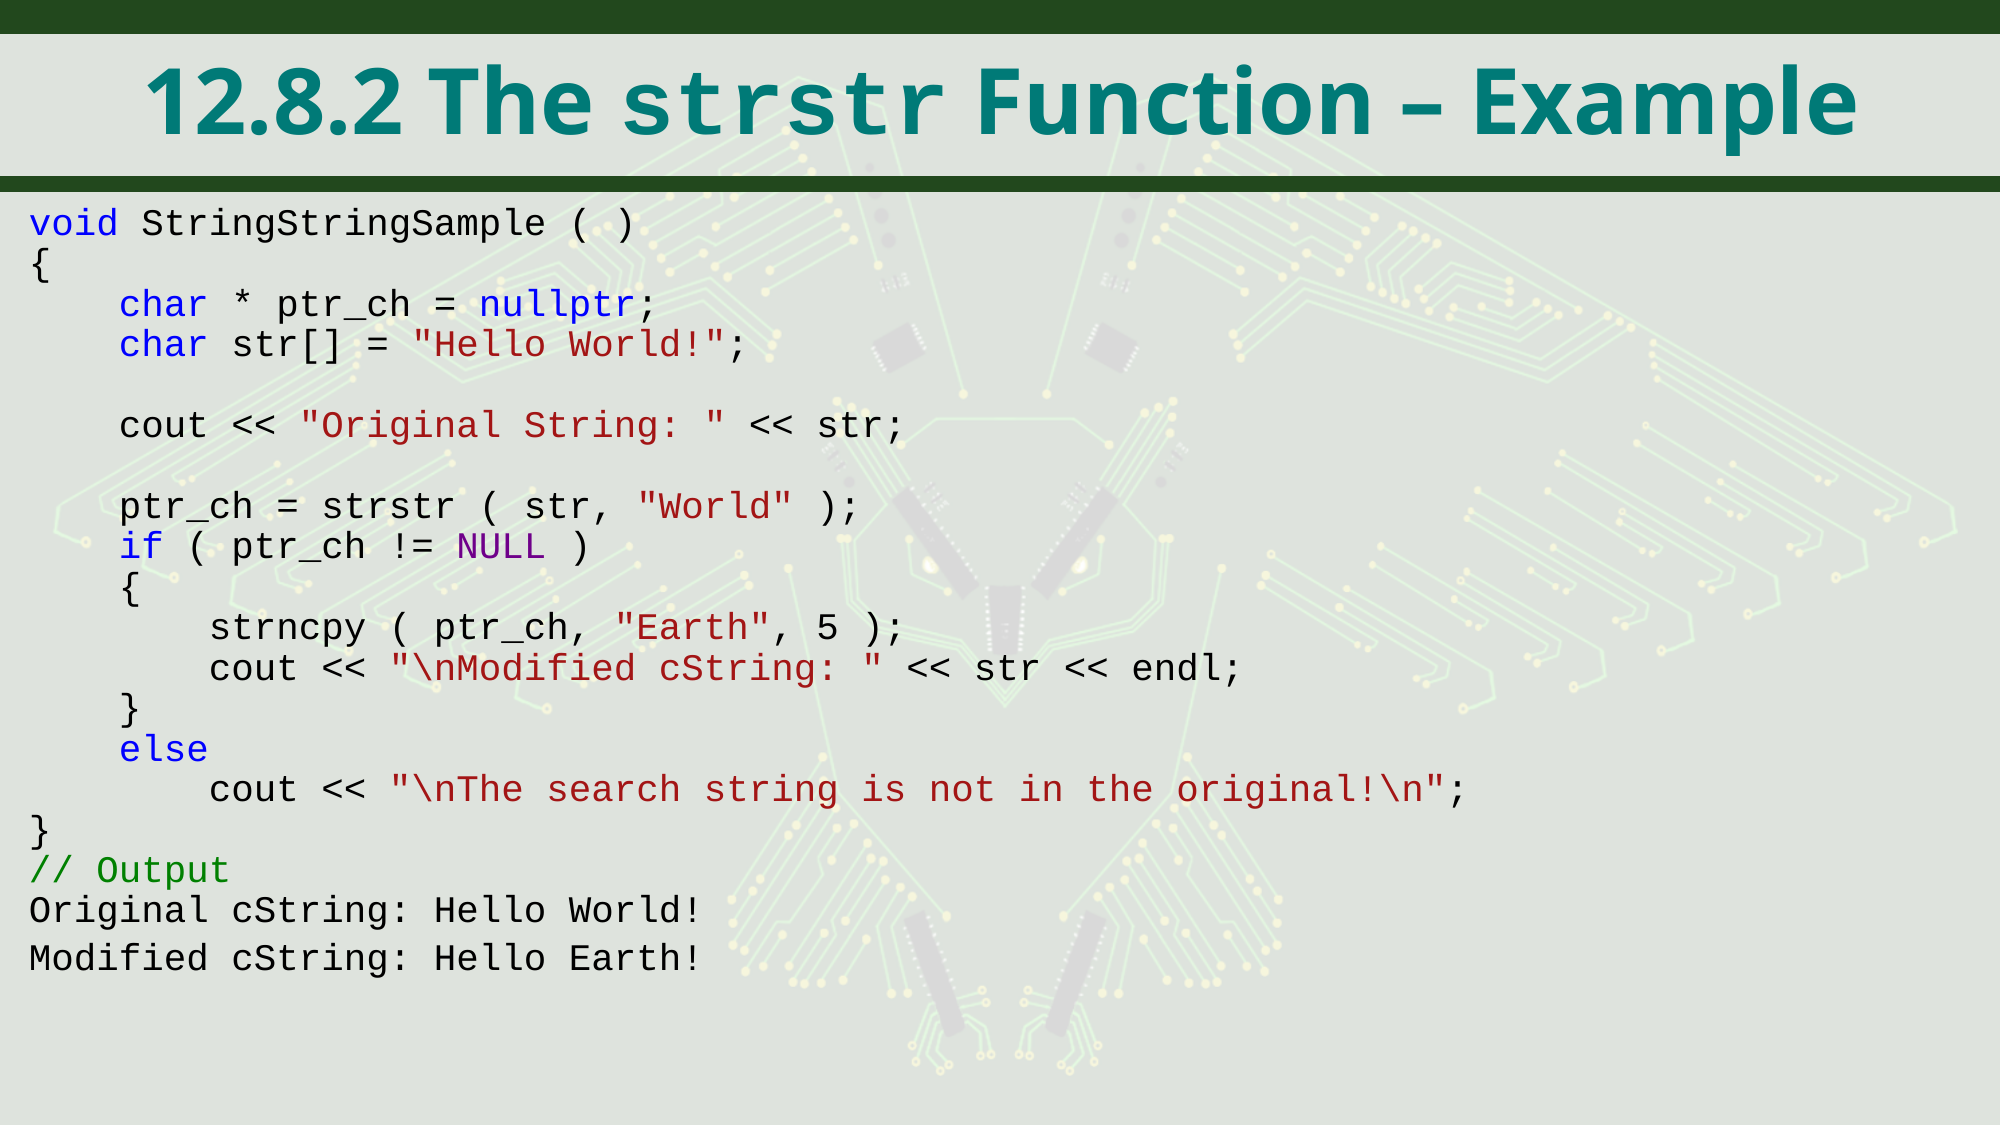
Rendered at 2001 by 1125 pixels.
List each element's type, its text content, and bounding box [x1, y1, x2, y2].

title 12.8.2 The strstr Function – Example [13, 36, 1989, 173]
list void StringStringSample ( ) { char * ptr_ch = nullptr; char str[] = "Hello World!"; cout << "Original String: " << str; ptr_ch = strstr ( str, "World" ); if ( ptr_ch != NULL ) { strncpy ( ptr_ch, "Earth", 5 ); cout << "\nModified cString: " << str << endl; } else cout << "\nThe search string is not in the original!\n"; } // Output Original cString: Hello World! Modified cString: Hello Earth! [13, 195, 1989, 1014]
